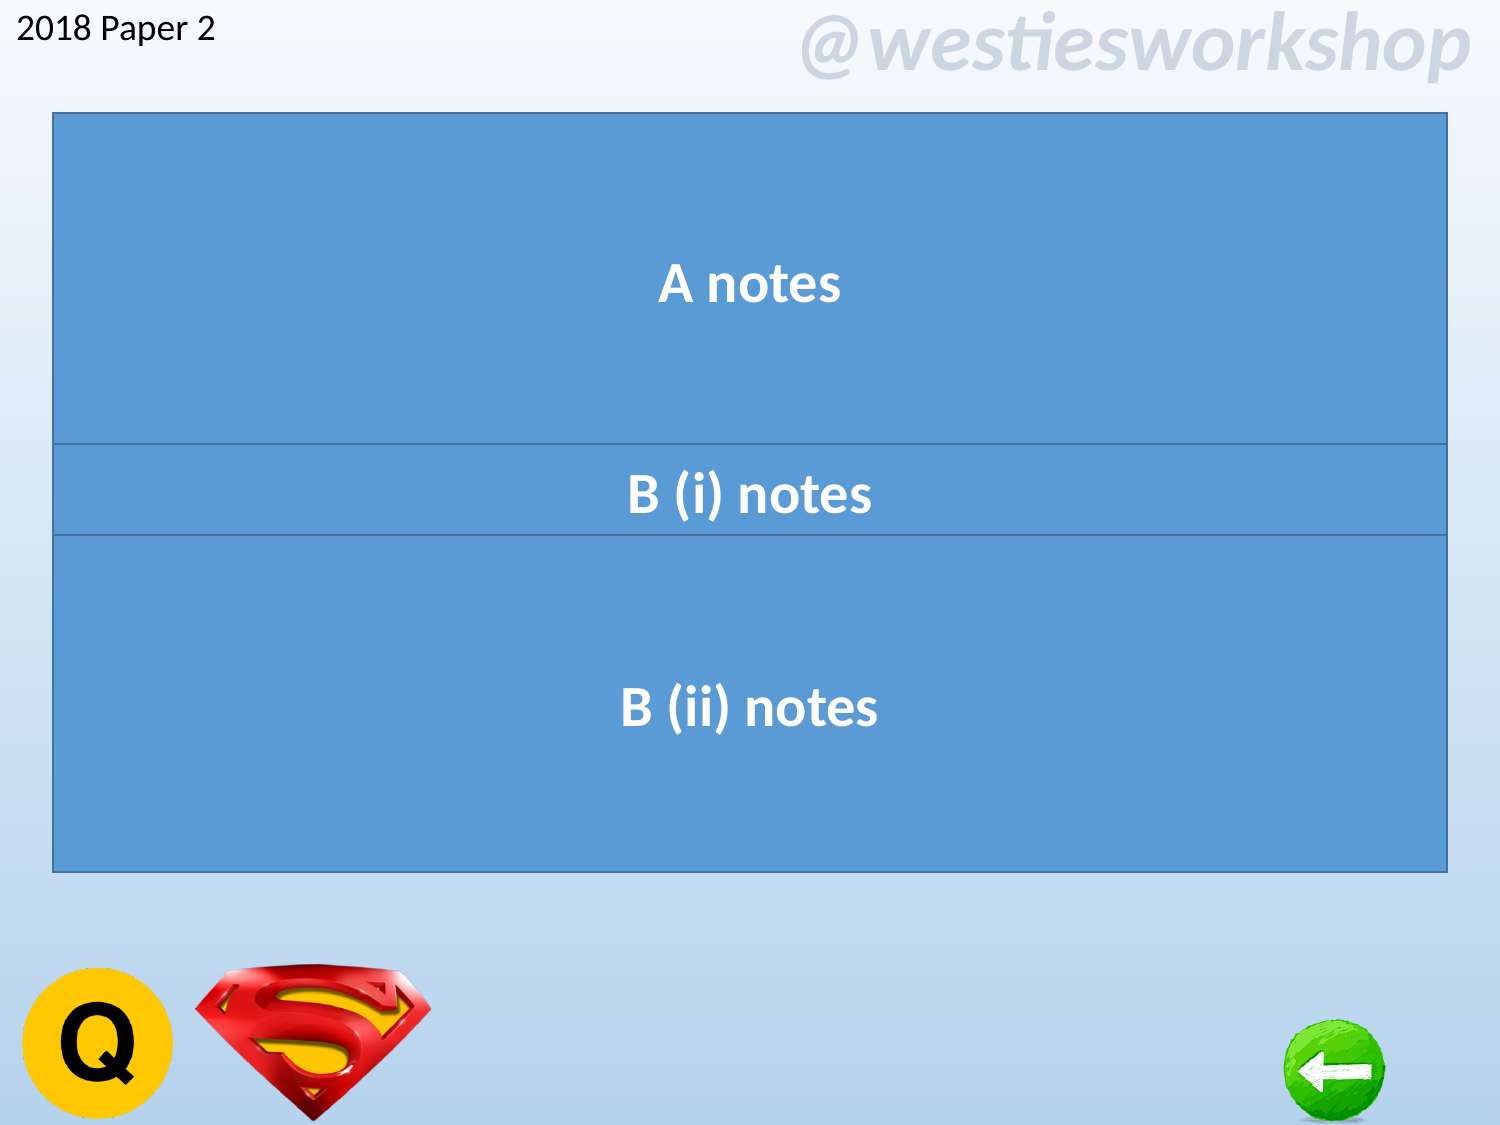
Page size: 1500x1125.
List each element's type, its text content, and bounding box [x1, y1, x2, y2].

picture [1281, 1019, 1387, 1125]
picture [53, 113, 1447, 872]
picture [0, 944, 432, 1125]
text_box 2018 Paper 2 [1, 0, 232, 56]
